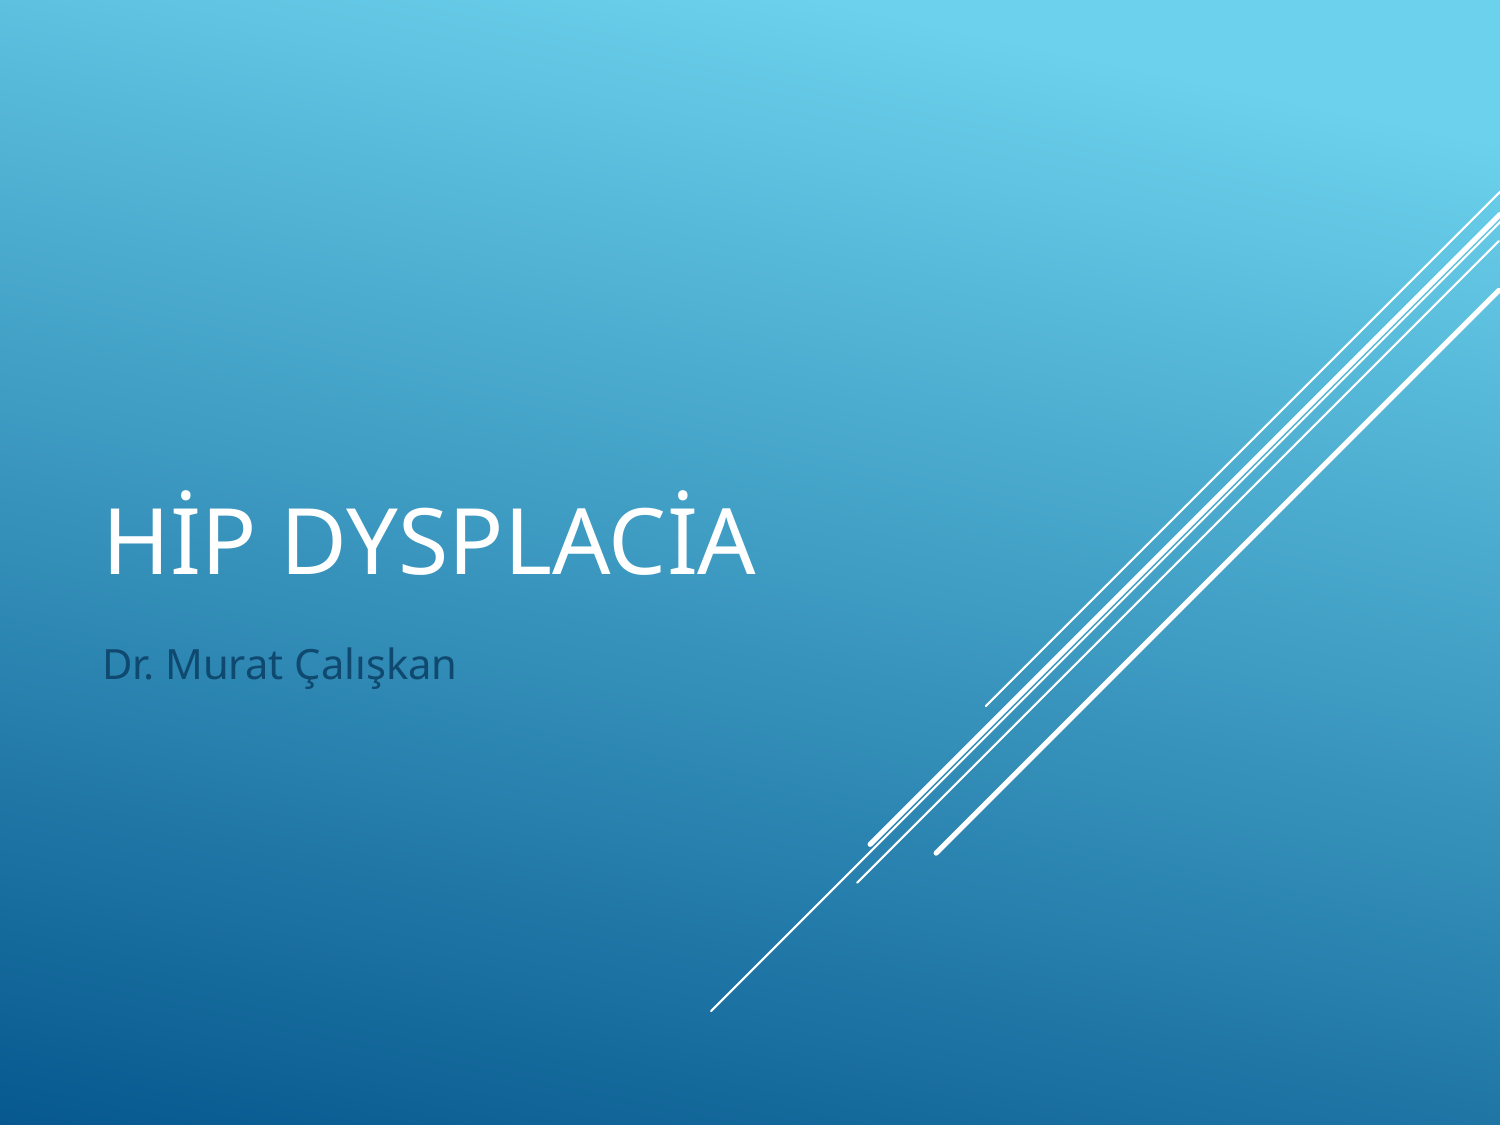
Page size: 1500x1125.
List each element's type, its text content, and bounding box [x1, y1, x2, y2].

title Hip Dysplacia [87, 87, 1098, 600]
subtitle Dr. Murat Çalışkan [87, 630, 901, 945]
